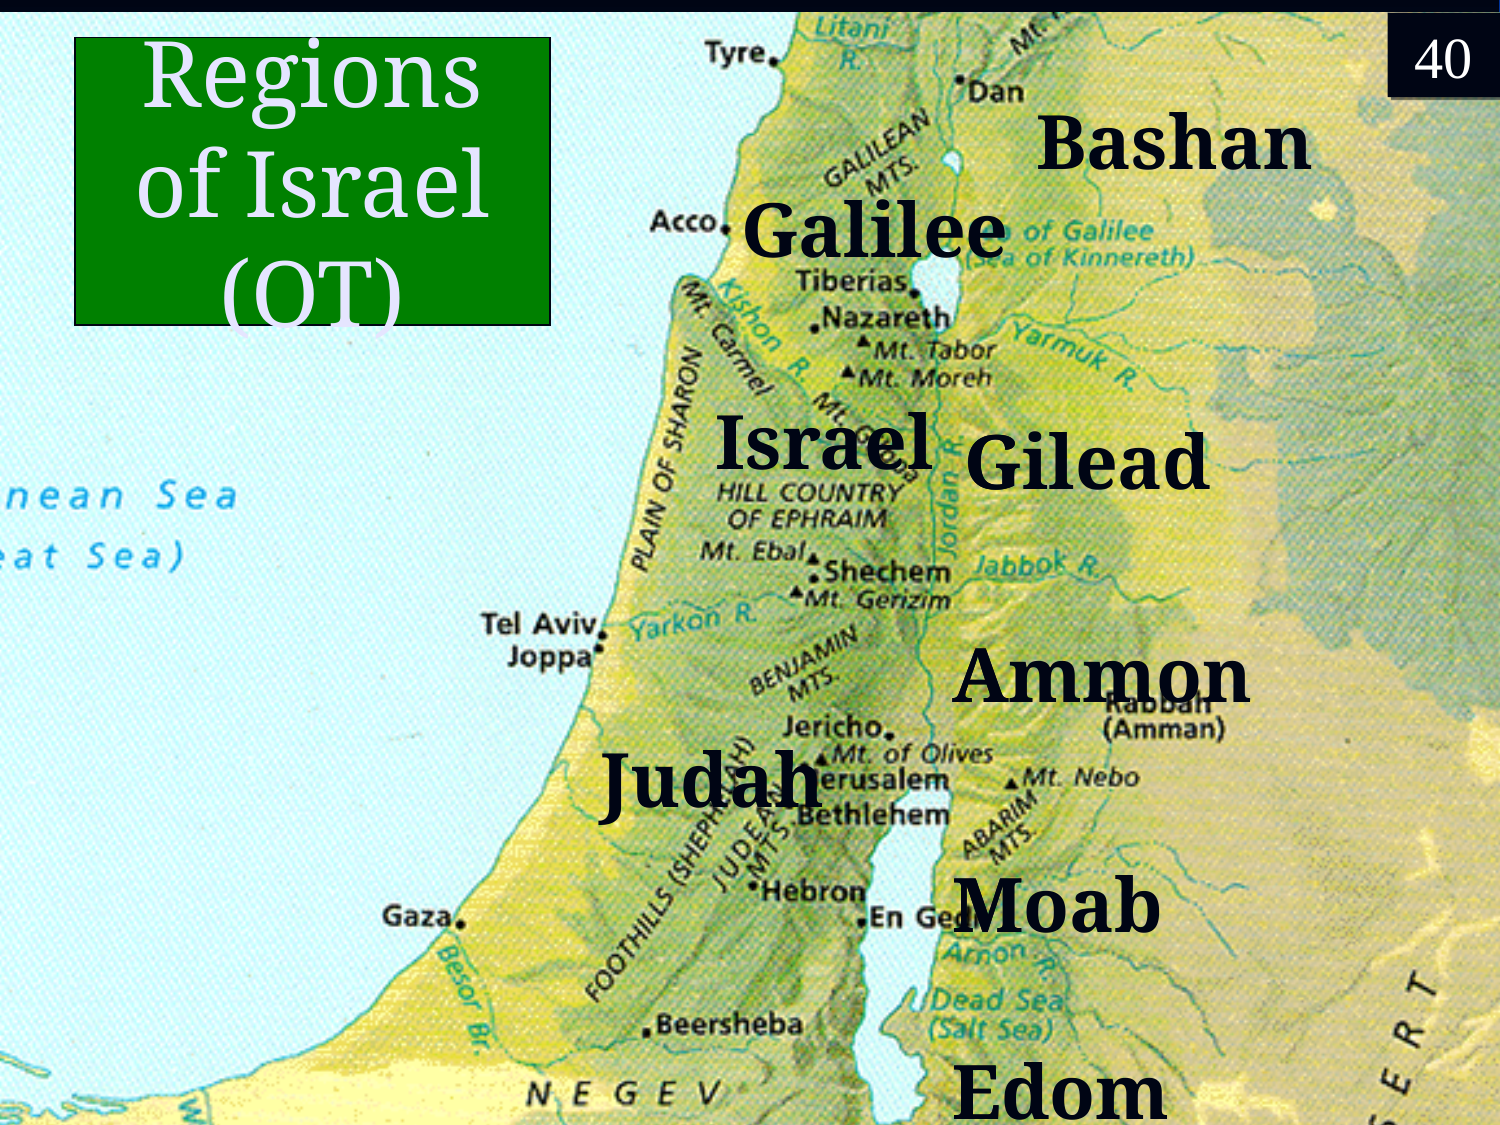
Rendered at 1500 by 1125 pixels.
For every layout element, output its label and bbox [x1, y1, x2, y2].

list [0, 12, 1500, 1125]
